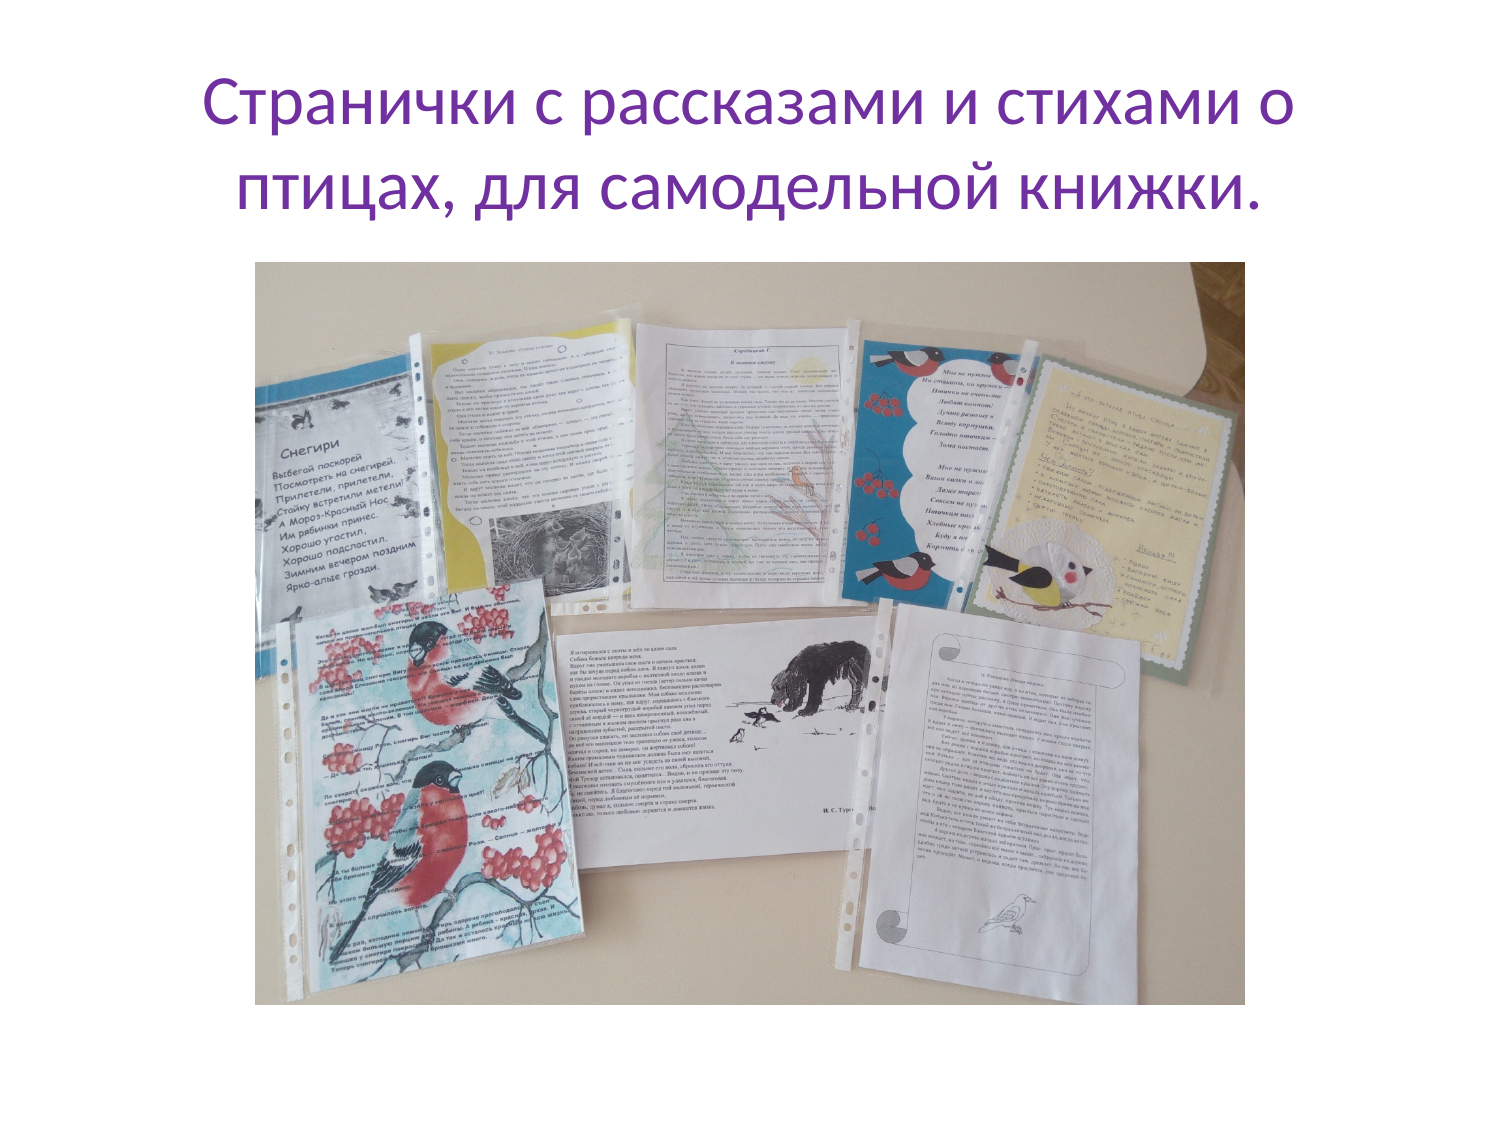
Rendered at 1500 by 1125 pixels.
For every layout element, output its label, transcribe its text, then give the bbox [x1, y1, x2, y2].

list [254, 262, 1246, 1006]
title Странички с рассказами и стихами о птицах, для самодельной книжки. [75, 45, 1425, 233]
